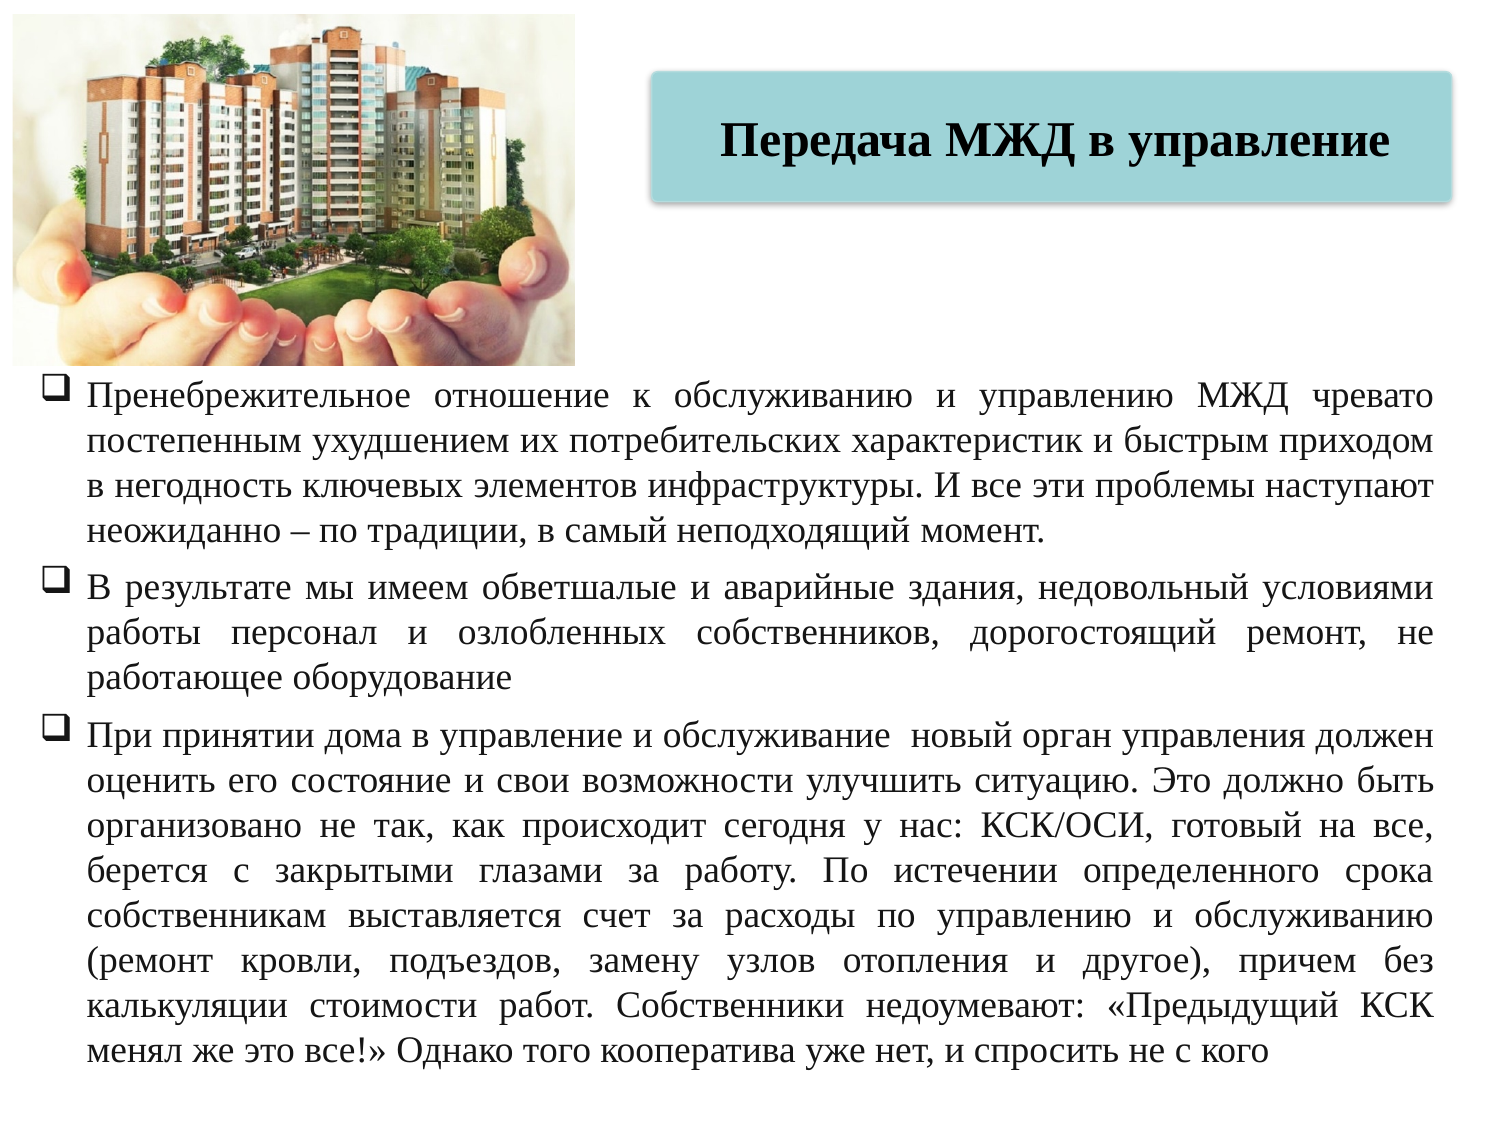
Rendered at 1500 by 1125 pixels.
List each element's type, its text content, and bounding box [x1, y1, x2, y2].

text_box Пренебрежительное отношение к обслуживанию и управлению МЖД чревато постепенным ухудшением их потребительских характеристик и быстрым приходом в негодность ключевых ­элементов инфраструктуры. И все эти проблемы наступают неожиданно – по традиции, в самый неподходящий ­момент. В результате мы имеем обветшалые и аварийные здания, недовольный условиями работы персонал и озлобленных собственников, дорогостоящий ремонт, не работающее оборудование При принятии дома в управление и обслуживание новый орган управления должен оценить его состояние и свои возможнос­ти улучшить ситуацию. Это должно быть организовано не так, как происходит сегодня у нас: КСК/ОСИ, готовый на все, берется с закрытыми глазами за работу. По истечении определенного срока собственникам выставляется счет за расходы по управлению и обслуживанию (ремонт кровли, подъездов, замену узлов отопления и другое), причем без калькуляции стоимости работ. Собственники недоумевают: «Предыдущий КСК менял же это все!» Однако того кооператива уже нет, и спросить не с кого [24, 362, 1450, 1078]
text_box Передача МЖД в управление [650, 70, 1453, 203]
picture [12, 13, 576, 367]
